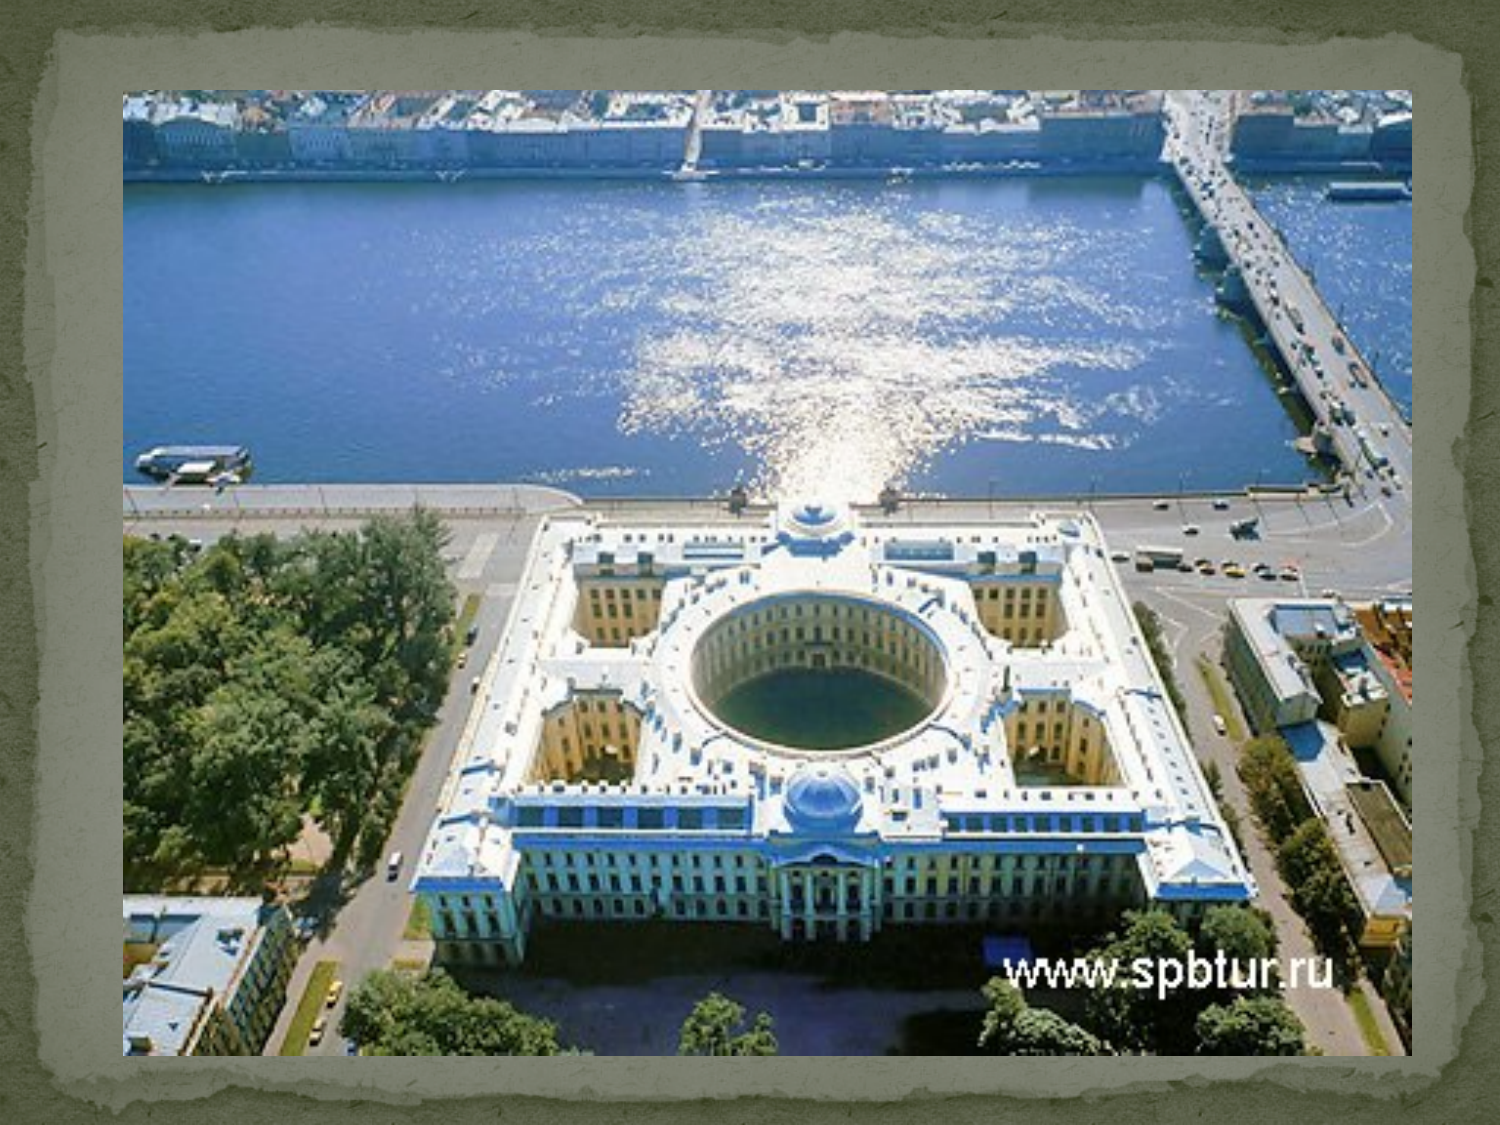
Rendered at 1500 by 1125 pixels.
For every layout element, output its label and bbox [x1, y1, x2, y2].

picture [123, 90, 1412, 1056]
